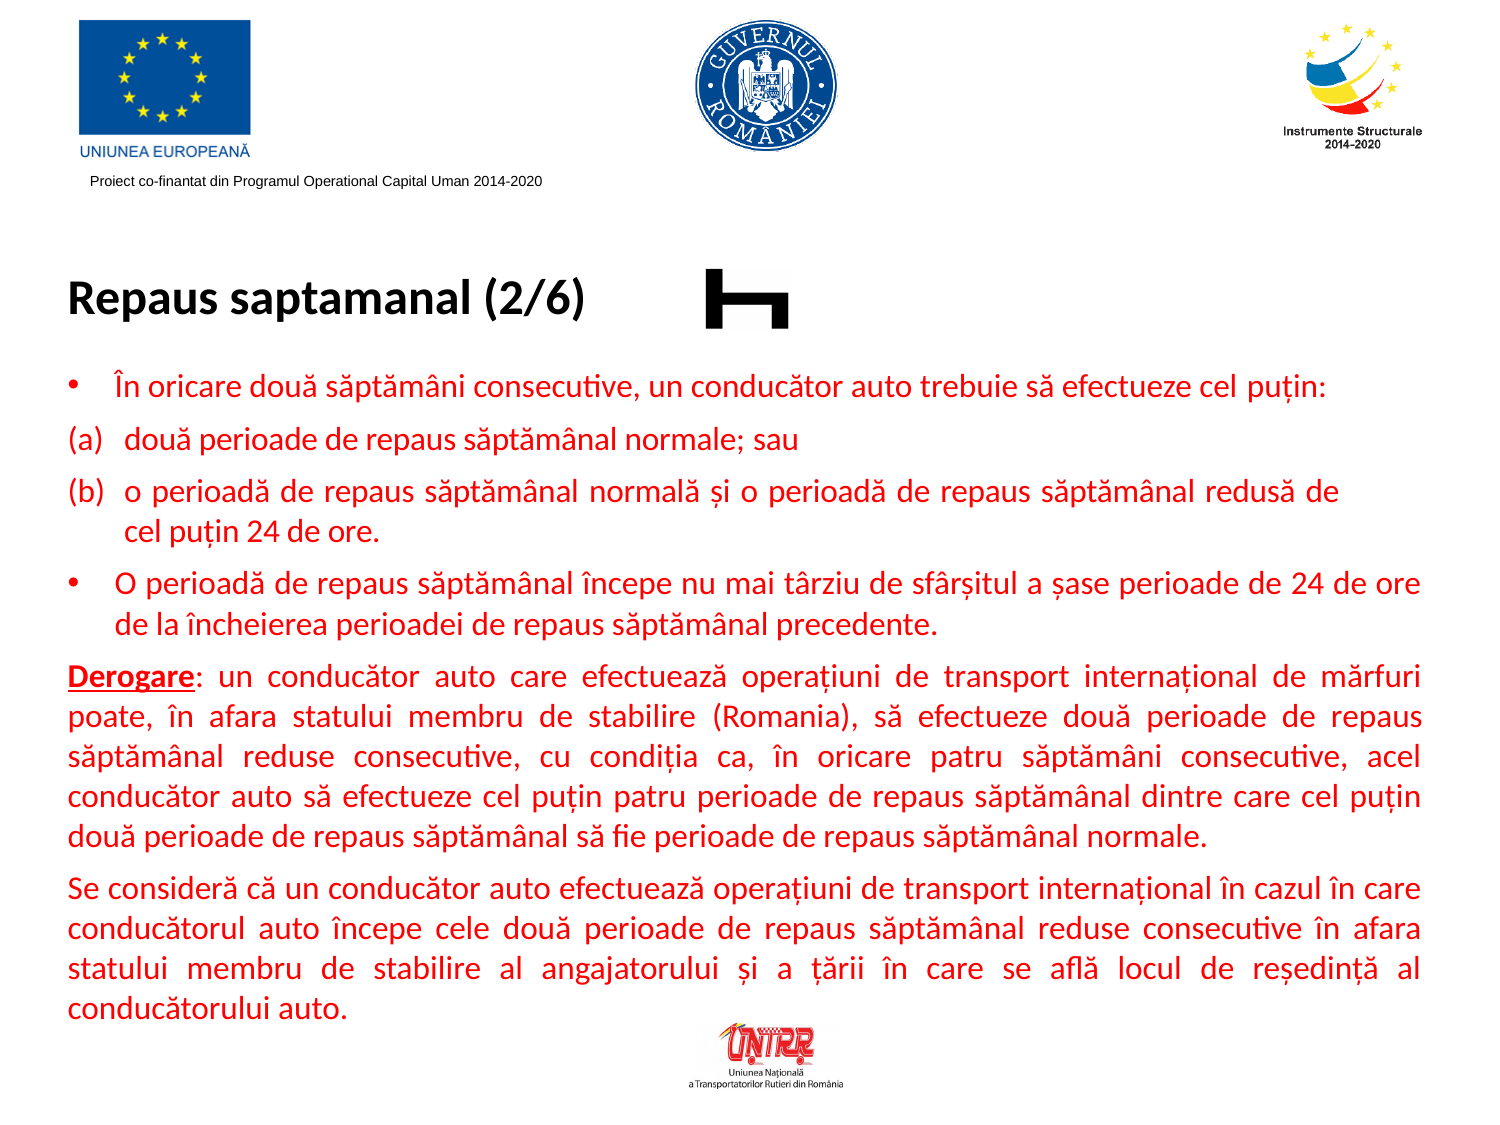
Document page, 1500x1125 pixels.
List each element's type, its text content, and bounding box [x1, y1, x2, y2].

text_box Proiect co-finantat din Programul Operational Capital Uman 2014-2020 [74, 163, 879, 197]
picture [689, 1022, 843, 1090]
text_box Repaus saptamanal (2/6) În oricare două săptămâni consecutive, un conducător auto trebuie să efectueze cel puțin: două perioade de repaus săptămânal normale; sau o perioadă de repaus săptămânal normală și o perioadă de repaus săptămânal redusă de cel puțin 24 de ore. O perioadă de repaus săptămânal începe nu mai târziu de sfârșitul a șase perioade de 24 de ore de la încheierea perioadei de repaus săptămânal precedente. Derogare: un conducător auto care efectuează operațiuni de transport internațional de mărfuri poate, în afara statului membru de stabilire (Romania), să efectueze două perioade de repaus săptămânal reduse consecutive, cu condiția ca, în oricare patru săptămâni consecutive, acel conducător auto să efectueze cel puțin patru perioade de repaus săptămânal dintre care cel puțin două perioade de repaus săptămânal să fie perioade de repaus săptămânal normale. Se consideră că un conducător auto efectuează operațiuni de transport internațional în cazul în care conducătorul auto începe cele două perioade de repaus săptămânal reduse consecutive în afara statului membru de stabilire al angajatorului și a țării în care se află locul de reședință al conducătorului auto. [53, 257, 1458, 1034]
picture [692, 18, 839, 153]
picture [1276, 18, 1426, 158]
picture [74, 18, 255, 162]
picture [702, 267, 791, 331]
